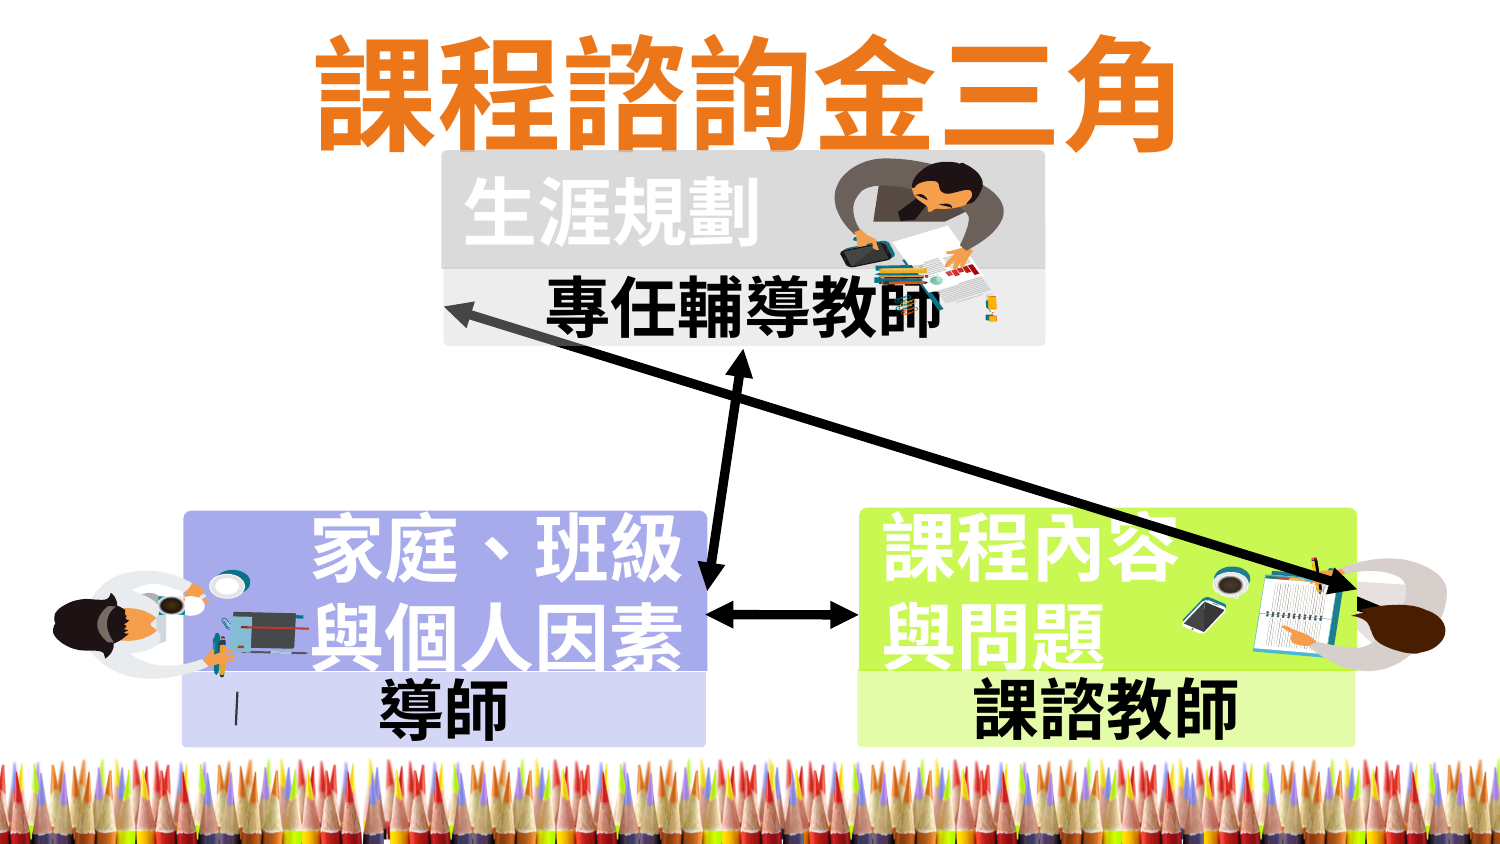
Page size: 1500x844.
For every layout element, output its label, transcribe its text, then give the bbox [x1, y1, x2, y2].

list 課程諮詢金三角 [0, 20, 1500, 162]
picture [0, 756, 1500, 844]
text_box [52, 149, 1448, 748]
